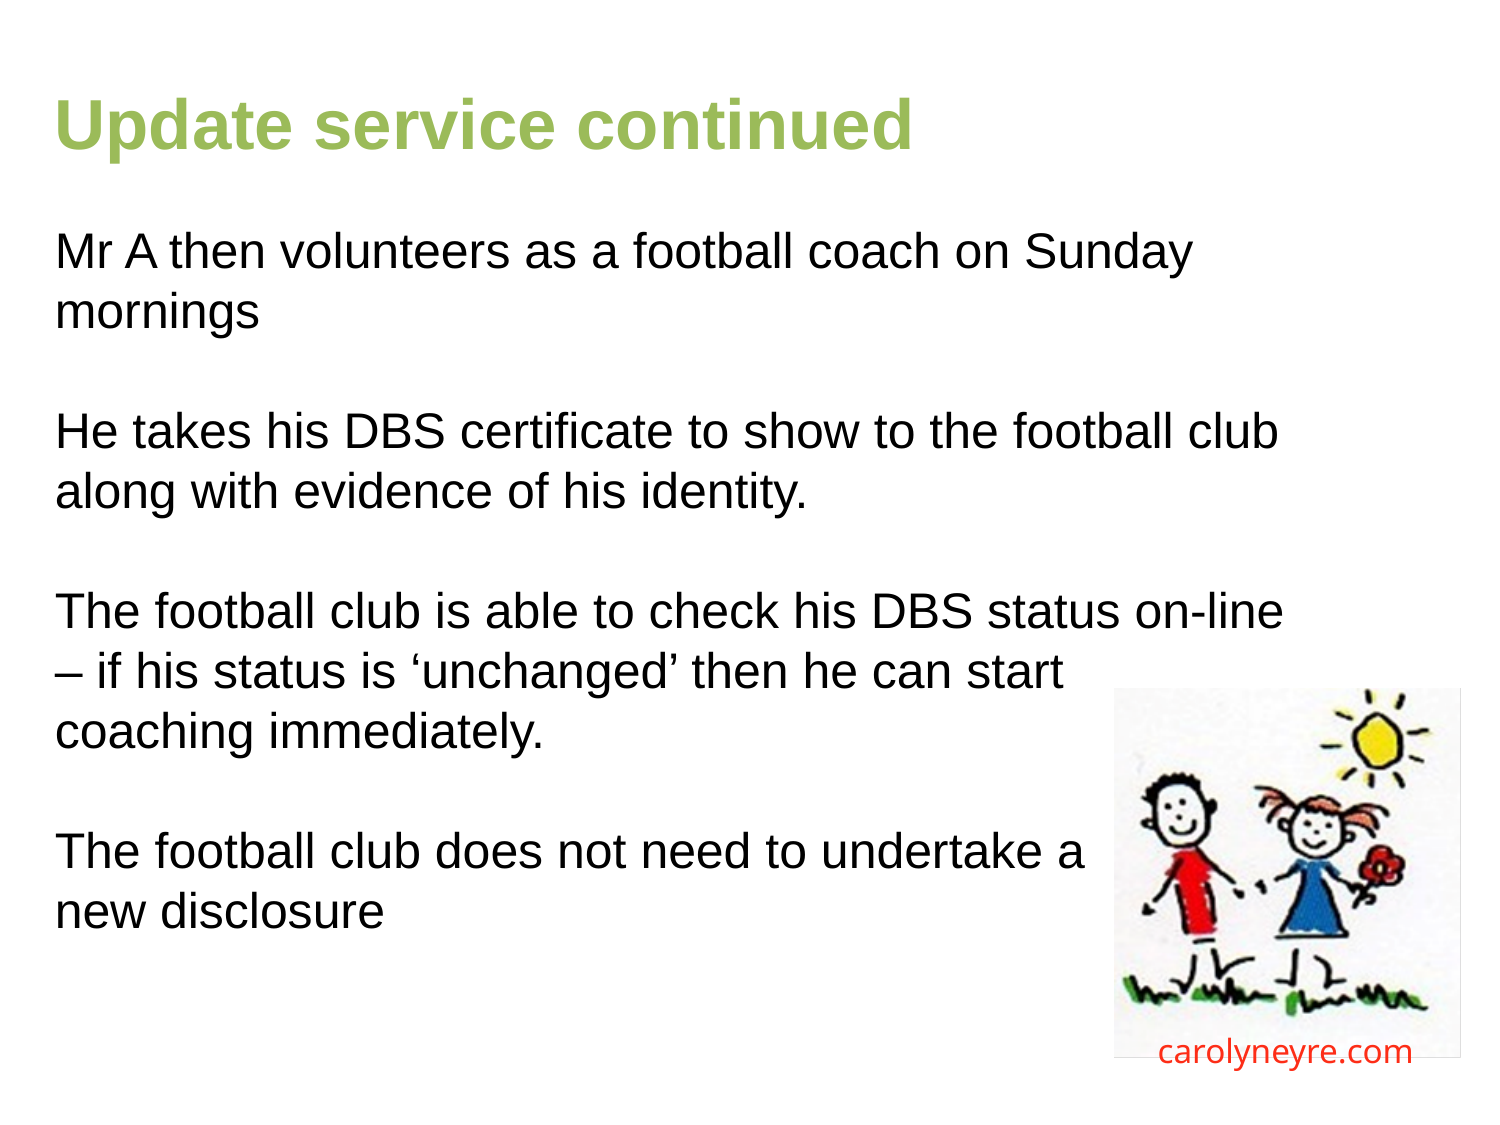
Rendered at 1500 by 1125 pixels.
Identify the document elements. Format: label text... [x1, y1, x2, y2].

picture [1114, 688, 1464, 1062]
text_box carolyneyre.com [1111, 1067, 1461, 1078]
text_box Mr A then volunteers as a football coach on Sunday mornings He takes his DBS certificate to show to the football club along with evidence of his identity. The football club is able to check his DBS status on-line – if his status is ‘unchanged’ then he can start coaching immediately. The football club does not need to undertake a new disclosure [40, 211, 1329, 946]
text_box Update service continued [35, 74, 1289, 165]
